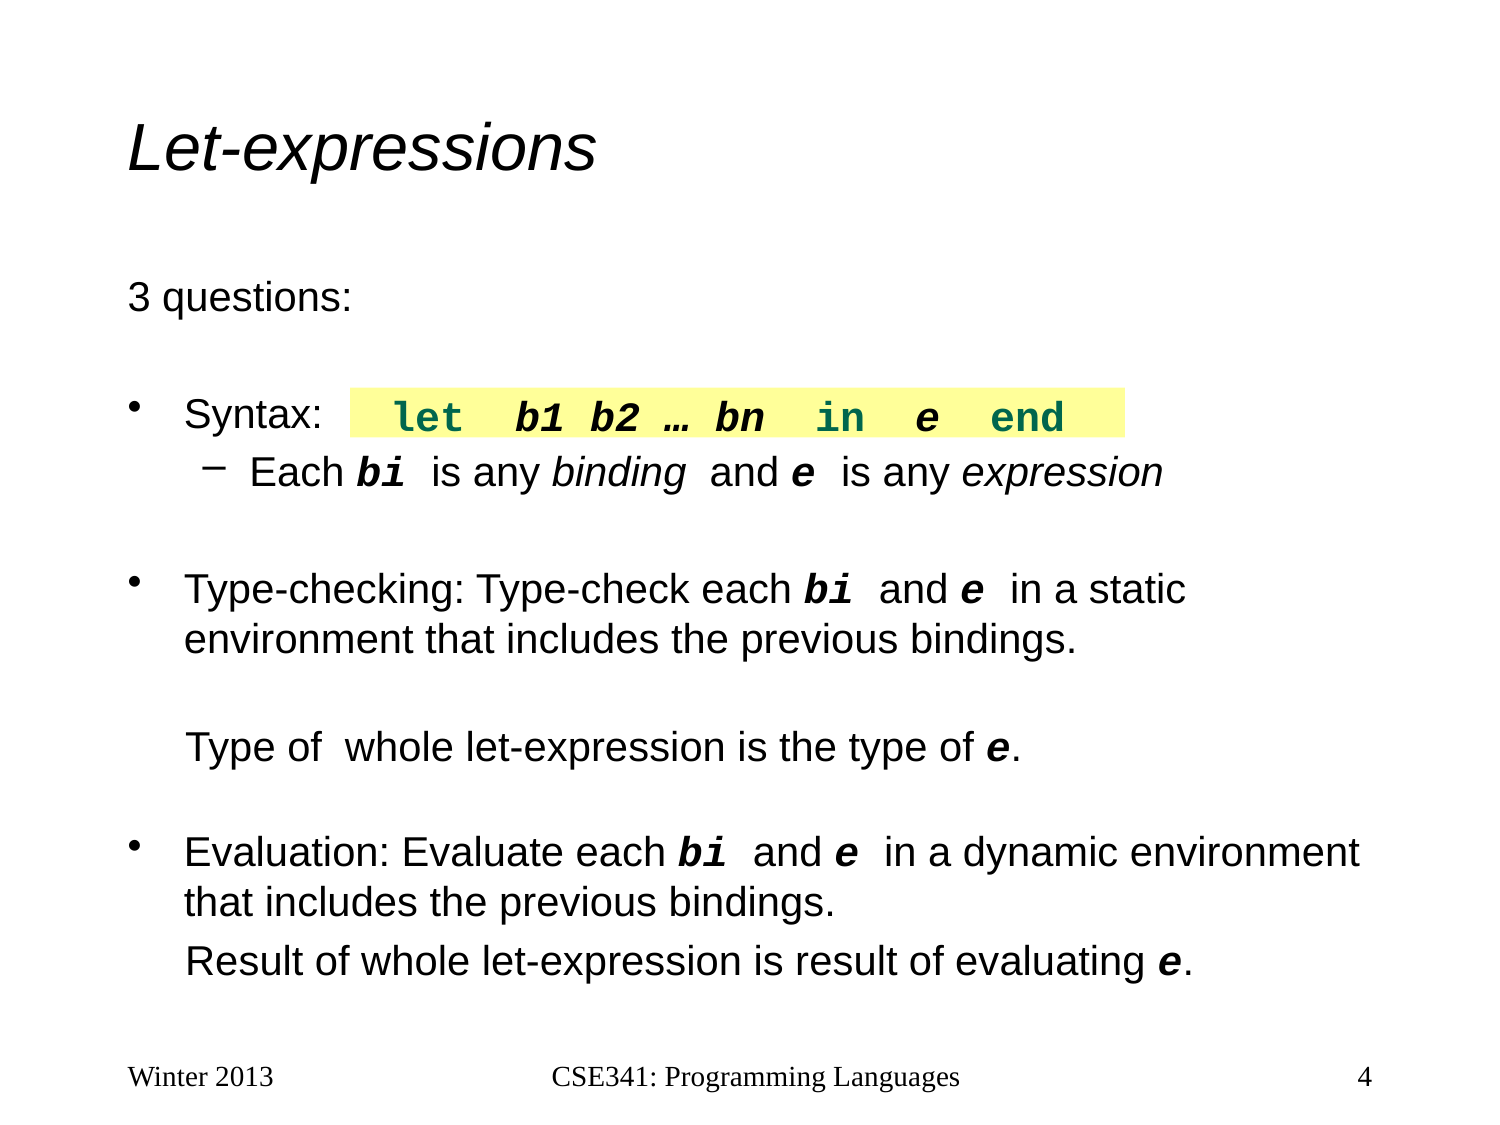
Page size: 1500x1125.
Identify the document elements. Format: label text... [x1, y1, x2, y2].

slide_number 4 [1074, 1049, 1388, 1125]
footer CSE341: Programming Languages [474, 1049, 1038, 1125]
list 3 questions: Syntax: Each bi is any binding and e is any expression Type-checking: Type-check each bi and e in a static environment that includes the previous bindings. Type of whole let-expression is the type of e. Evaluation: Evaluate each bi and e in a dynamic environment that includes the previous bindings. Result of whole let-expression is result of evaluating e. [112, 262, 1388, 1001]
title Let-expressions [112, 49, 1388, 238]
slide_number Winter 2013 [112, 1049, 426, 1125]
text_box let b1 b2 … bn in e end [350, 387, 1125, 438]
